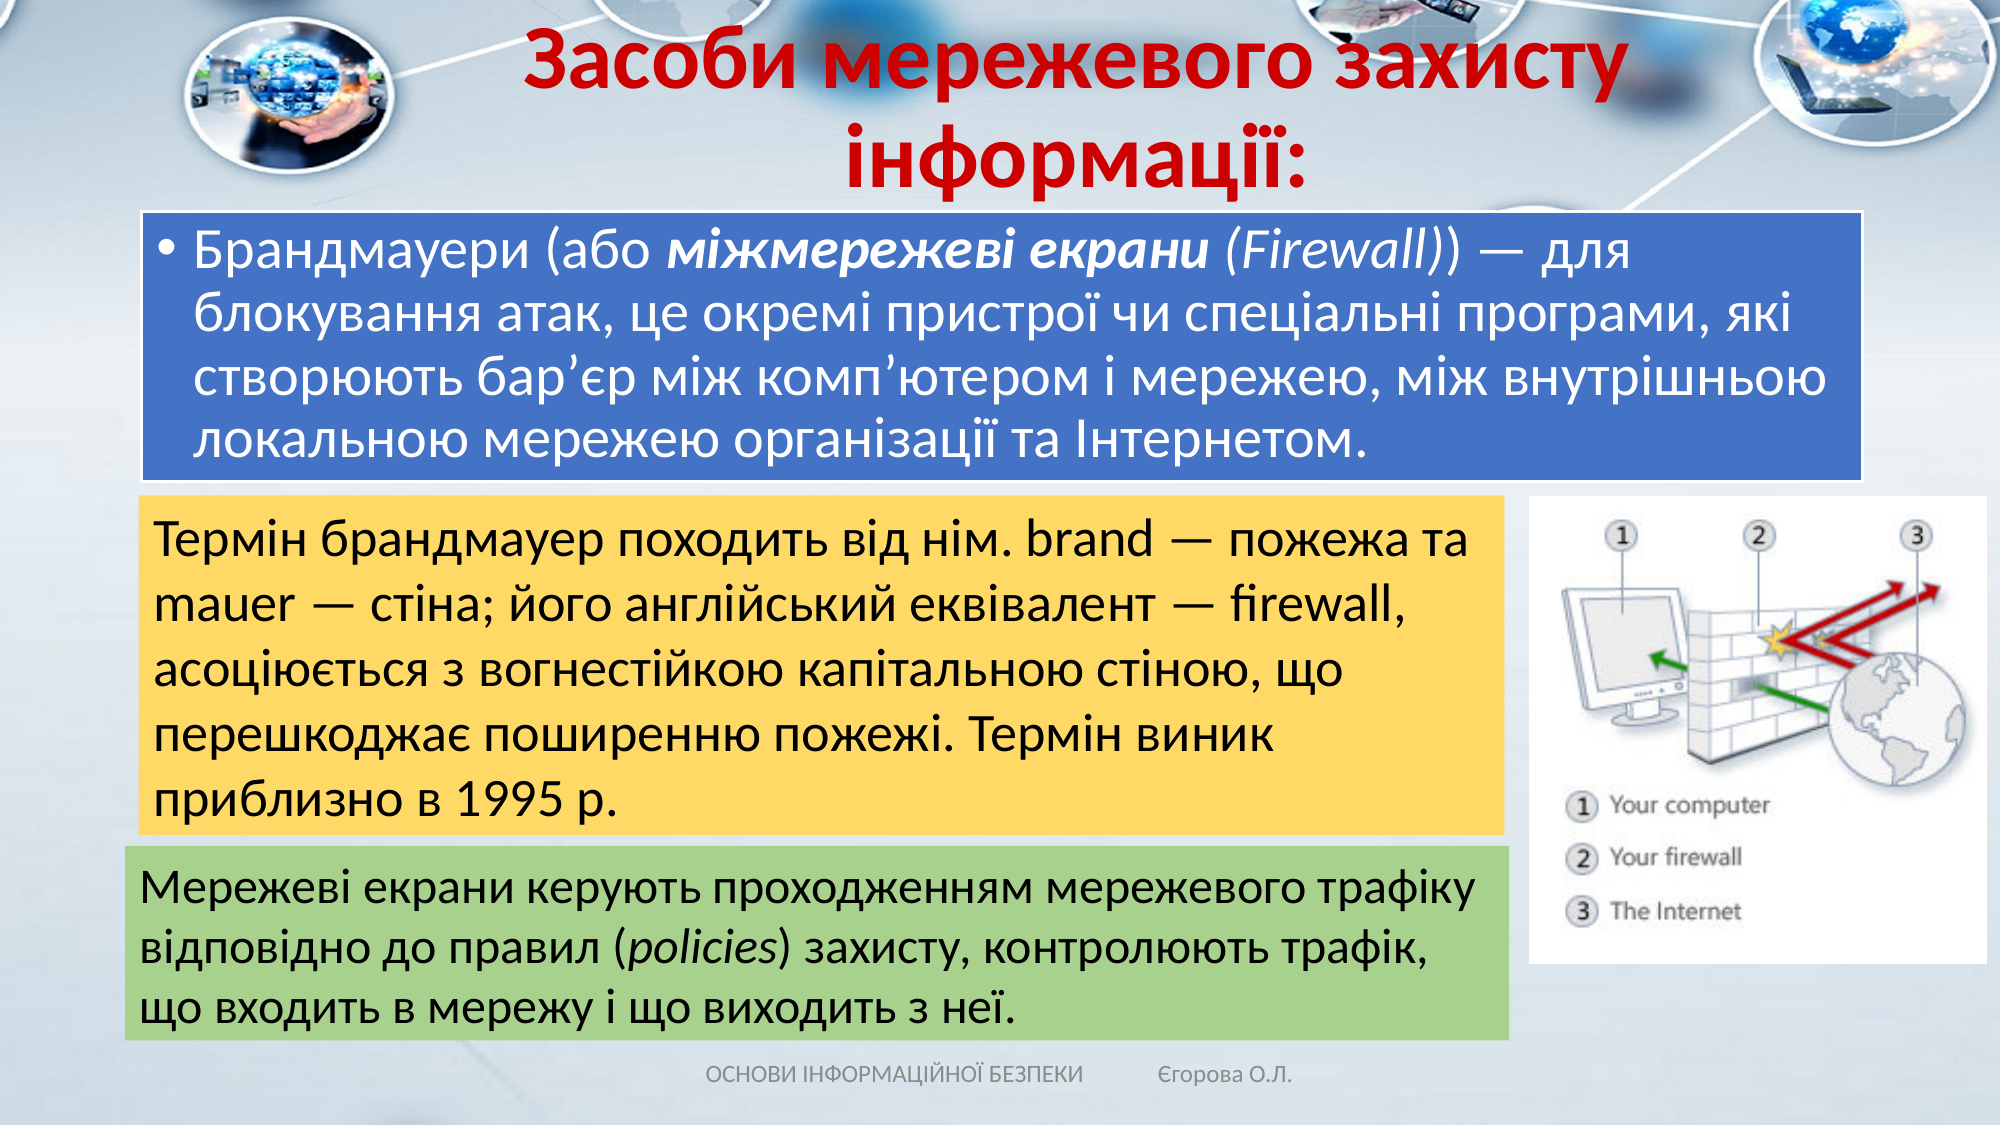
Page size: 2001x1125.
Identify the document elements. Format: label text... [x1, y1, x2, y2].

list Брандмауери (або міжмережеві екрани (Firewall)) — для блокування атак, це окремі пристрої чи спеціальні програми, які створюють бар’єр між комп’ютером і мережею, між внутрішньою локальною мережею організації та Інтернетом. [140, 210, 1864, 483]
picture [0, 0, 2000, 1125]
footer ОСНОВИ ІНФОРМАЦІЙНОЇ БЕЗПЕКИ Єгорова О.Л. [662, 1042, 1338, 1103]
text_box Термін брандмауер походить від нім. brand — пожежа та mauer — стіна; його англійський еквівалент — firewall, асоціюється з вогнестійкою капітальною стіною, що перешкоджає поширенню пожежі. Термін виник приблизно в 1995 р. [138, 495, 1505, 835]
title Засоби мережевого захисту інформації: [406, 26, 1748, 191]
text_box Мережеві екрани керують проходженням мережевого трафіку відповідно до правил (policies) захисту, контролюють трафік, що входить в мережу і що виходить з неї. [125, 845, 1510, 1041]
